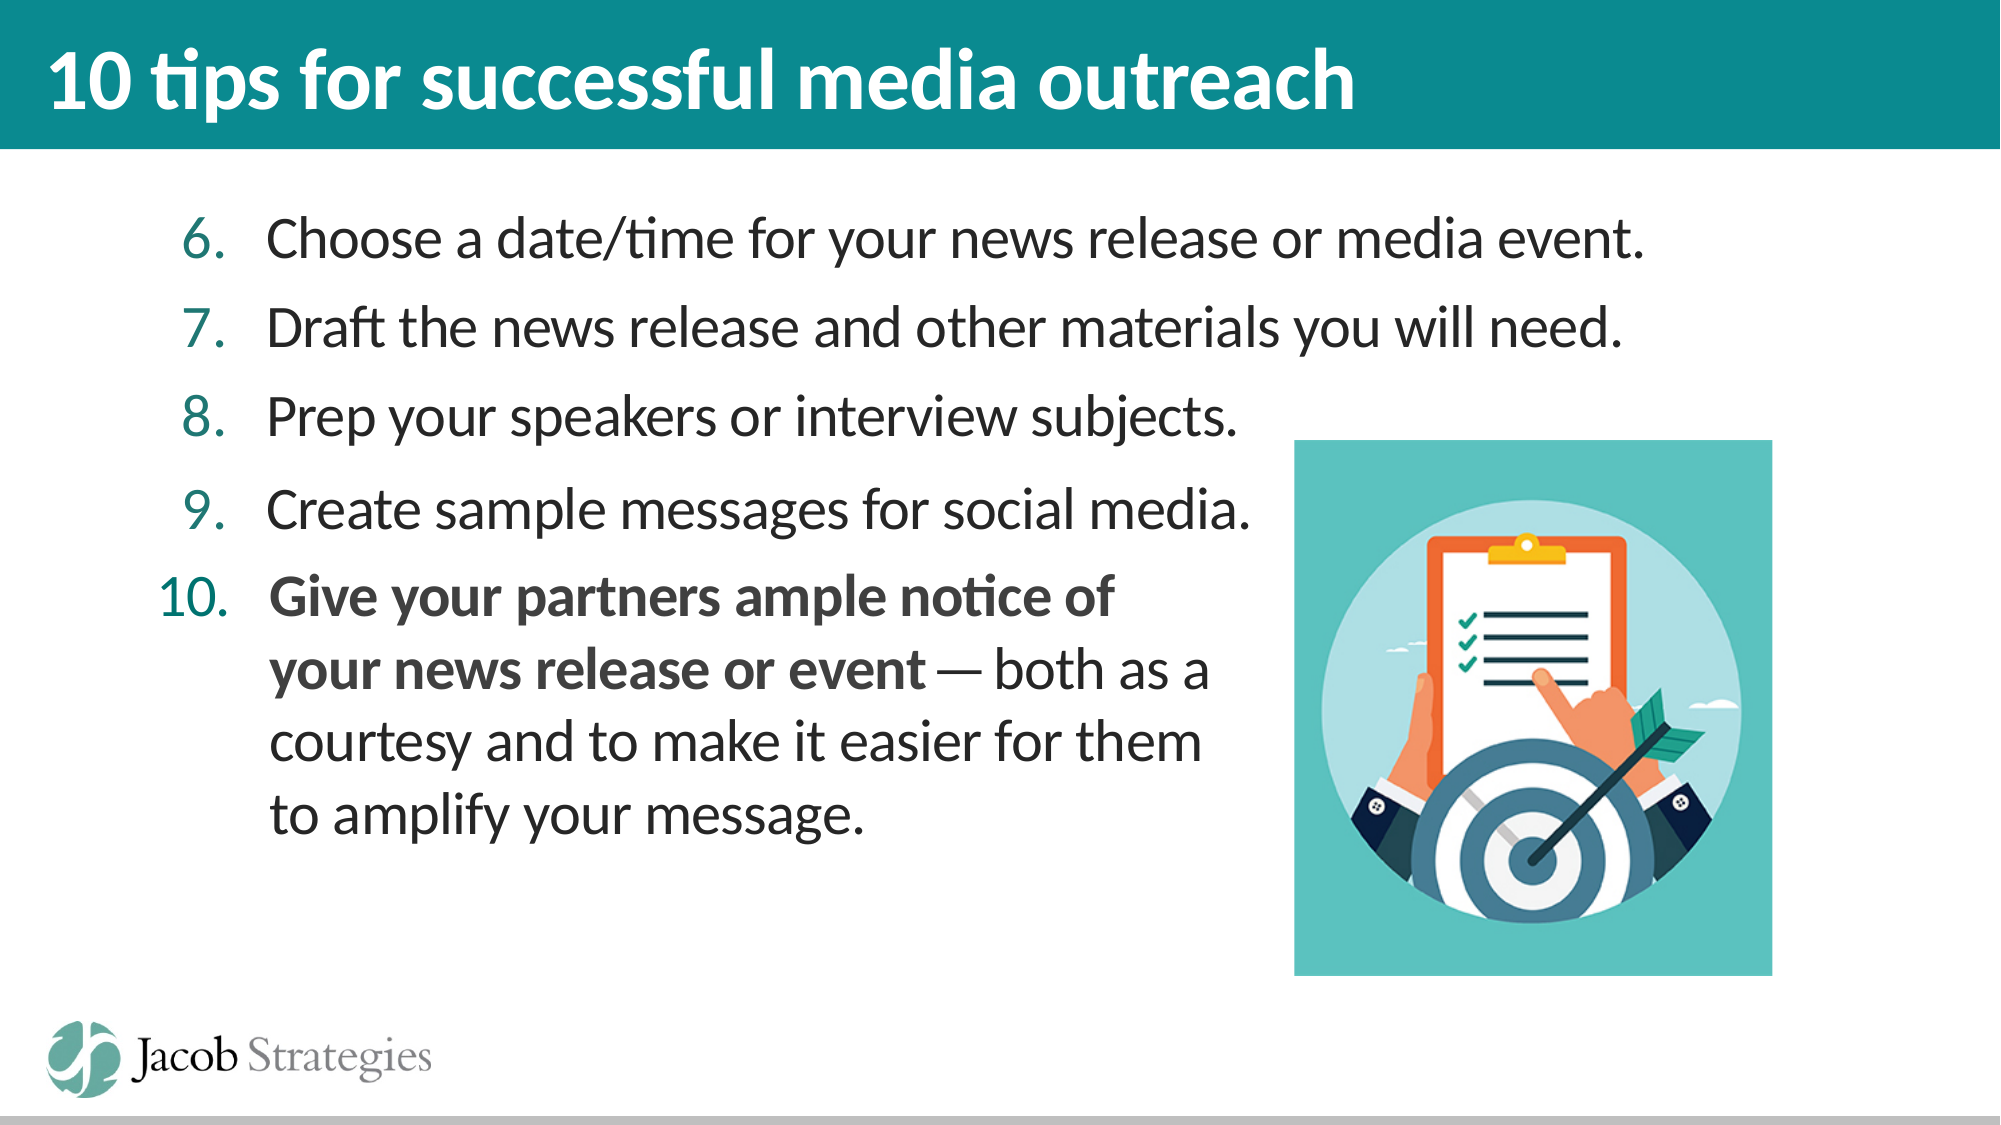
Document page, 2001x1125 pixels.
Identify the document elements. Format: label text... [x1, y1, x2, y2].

picture [1294, 440, 1773, 976]
text_box [0, 0, 2000, 150]
text_box Choose a date/time for your news release or media event. Draft the news release and other materials you will need. Prep your speakers or interview subjects. Create sample messages for social media. [166, 190, 1667, 550]
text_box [0, 1021, 2000, 1125]
text_box 10 tips for successful media outreach [29, 14, 1895, 135]
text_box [140, 548, 1231, 857]
